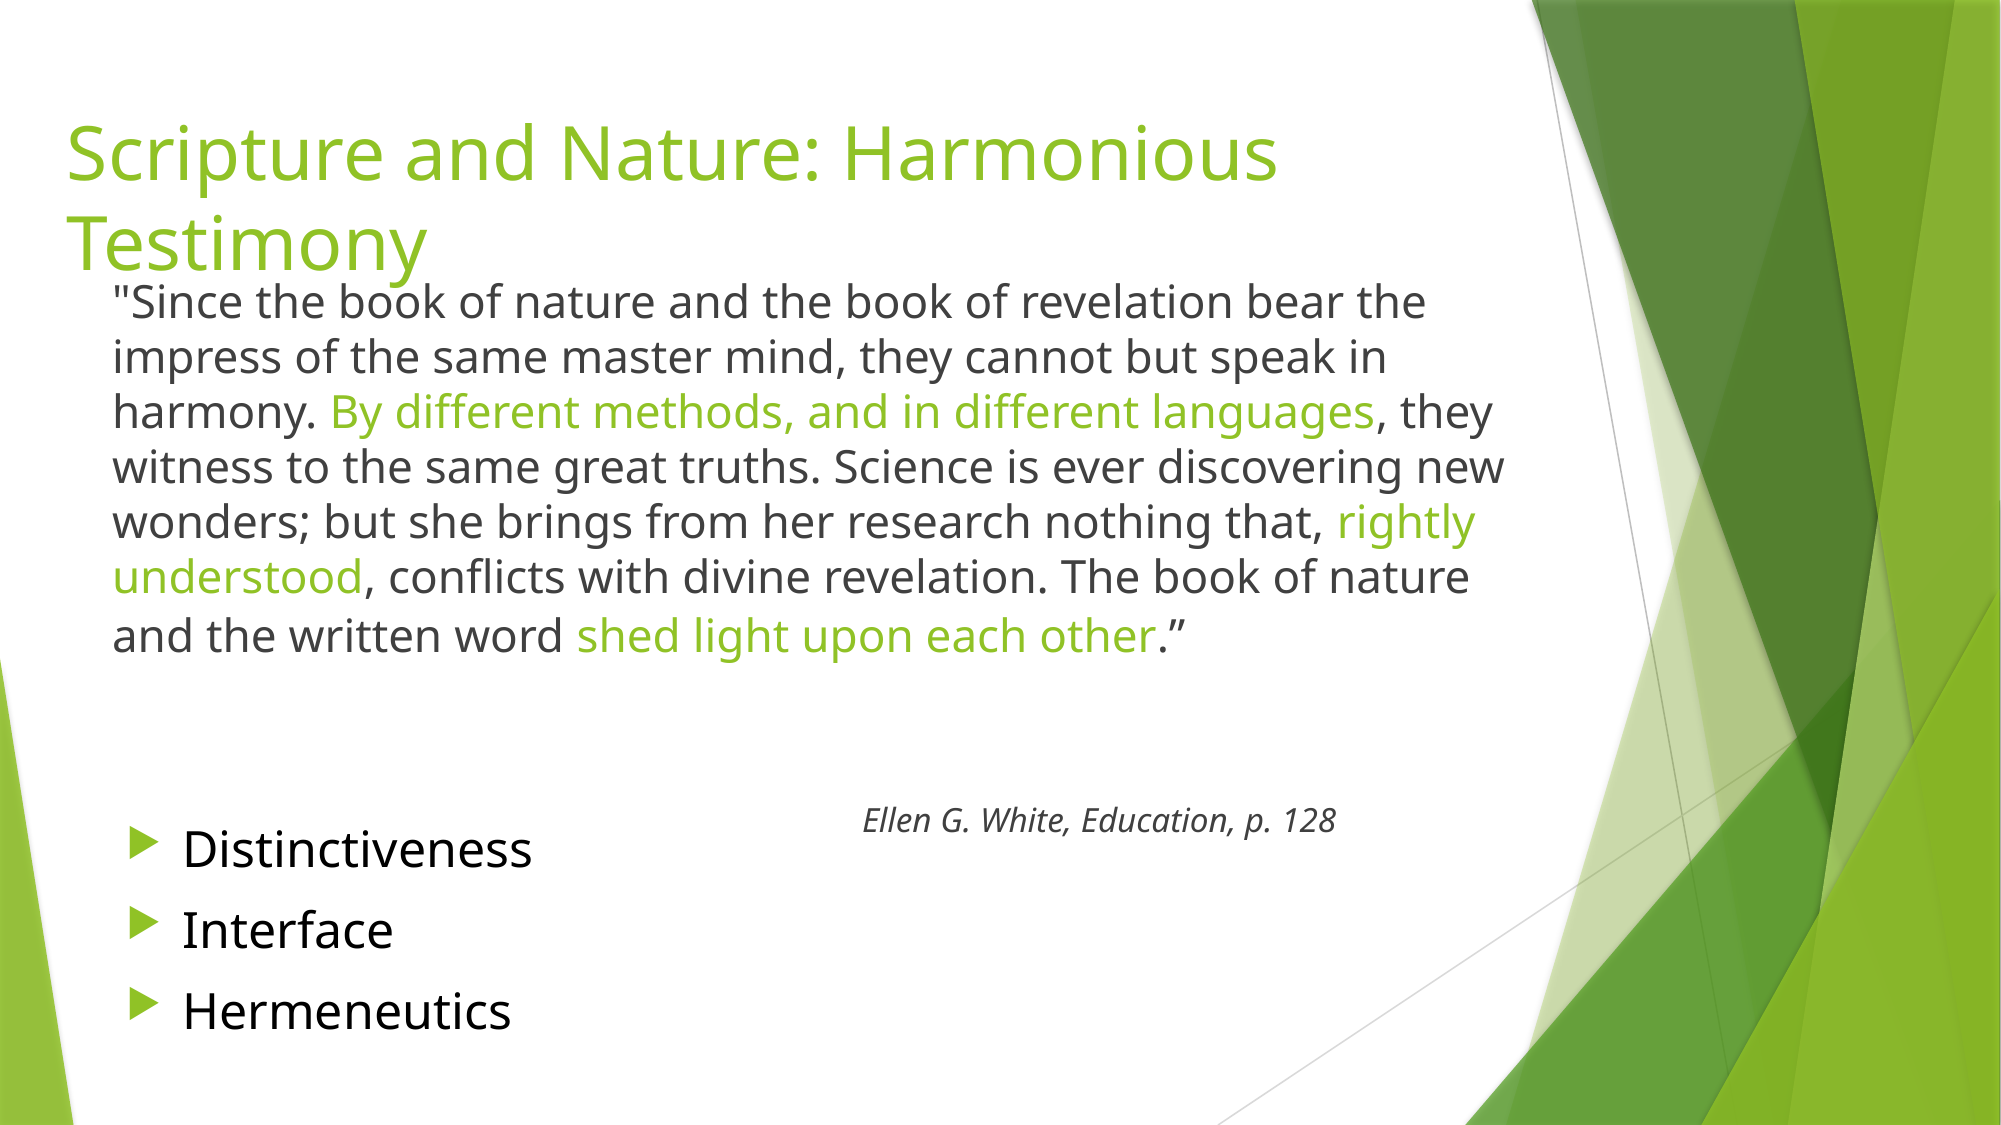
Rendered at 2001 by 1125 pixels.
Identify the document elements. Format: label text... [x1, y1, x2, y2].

text_box Distinctiveness Interface Hermeneutics [111, 810, 1889, 1125]
title Scripture and Nature: Harmonious Testimony [51, 98, 1663, 315]
list "Since the book of nature and the book of revelation bear the impress of the same master mind, they cannot but speak in harmony. By different methods, and in different languages, they witness to the same great truths. Science is ever discovering new wonders; but she brings from her research nothing that, rightly understood, conflicts with divine revelation. The book of nature and the written word shed light upon each other.” Ellen G. White, Education, p. 128 [97, 265, 1572, 903]
